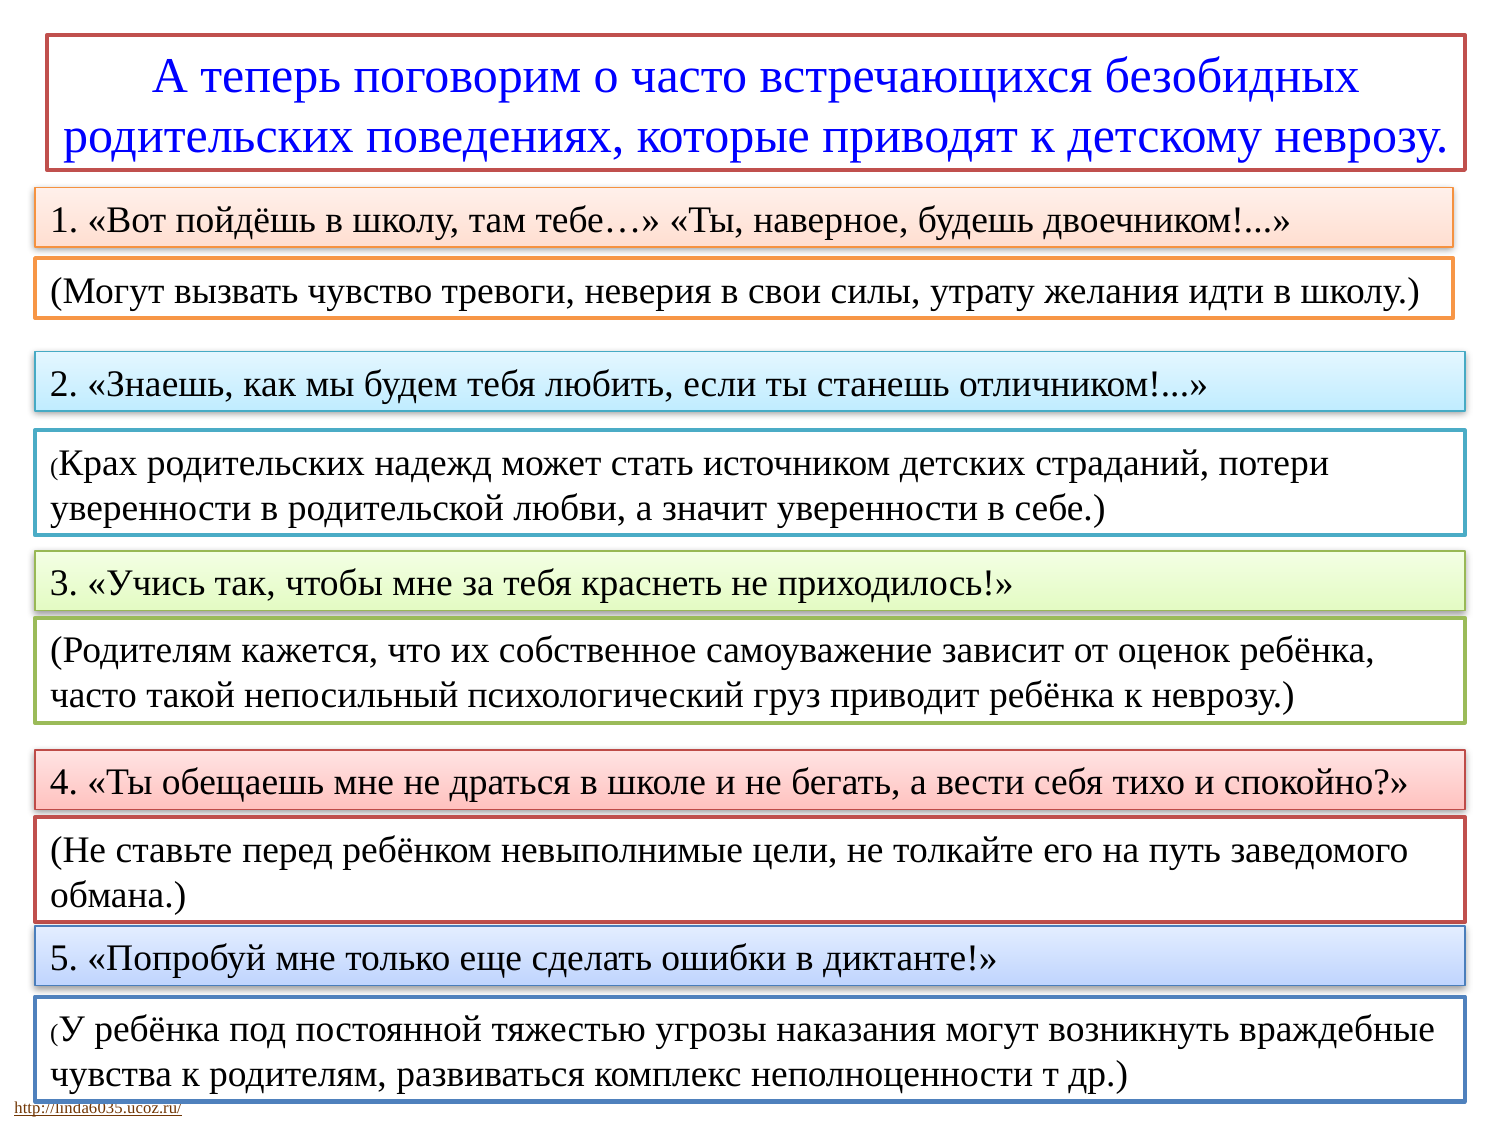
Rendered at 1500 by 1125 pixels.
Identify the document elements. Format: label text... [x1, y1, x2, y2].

text_box А теперь поговорим о часто встречающихся безобидных родительских поведениях, которые приводят к детскому неврозу. [45, 33, 1467, 172]
text_box 5. «Попробуй мне только еще сделать ошибки в диктанте!» [34, 925, 1466, 986]
text_box 2. «Знаешь, как мы будем тебя любить, если ты станешь отличником!...» [34, 351, 1466, 412]
text_box (Не ставьте перед ребёнком невыполнимые цели, не толкайте его на путь заведомого обмана.) [33, 815, 1467, 924]
text_box (Крах родительских надежд может стать источником детских страданий, потери уверенности в родительской любви, а значит уверенности в себе.) [33, 428, 1467, 537]
text_box (Могут вызвать чувство тревоги, неверия в свои силы, утрату желания идти в школу.) [33, 256, 1455, 320]
text_box (Родителям кажется, что их собственное самоуважение зависит от оценок ребёнка, часто такой непосильный психологический груз приводит ребёнка к неврозу.) [33, 616, 1467, 725]
text_box (У ребёнка под постоянной тяжестью угрозы наказания могут возникнуть враждебные чувства к родителям, развиваться комплекс неполноценности т др.) [33, 995, 1467, 1104]
text_box 1. «Вот пойдёшь в школу, там тебе…» «Ты, наверное, будешь двоечником!...» [34, 187, 1454, 248]
text_box 4. «Ты обещаешь мне не драться в школе и не бегать, а вести себя тихо и спокойно?» [34, 749, 1466, 810]
text_box 3. «Учись так, чтобы мне за тебя краснеть не приходилось!» [34, 550, 1466, 611]
